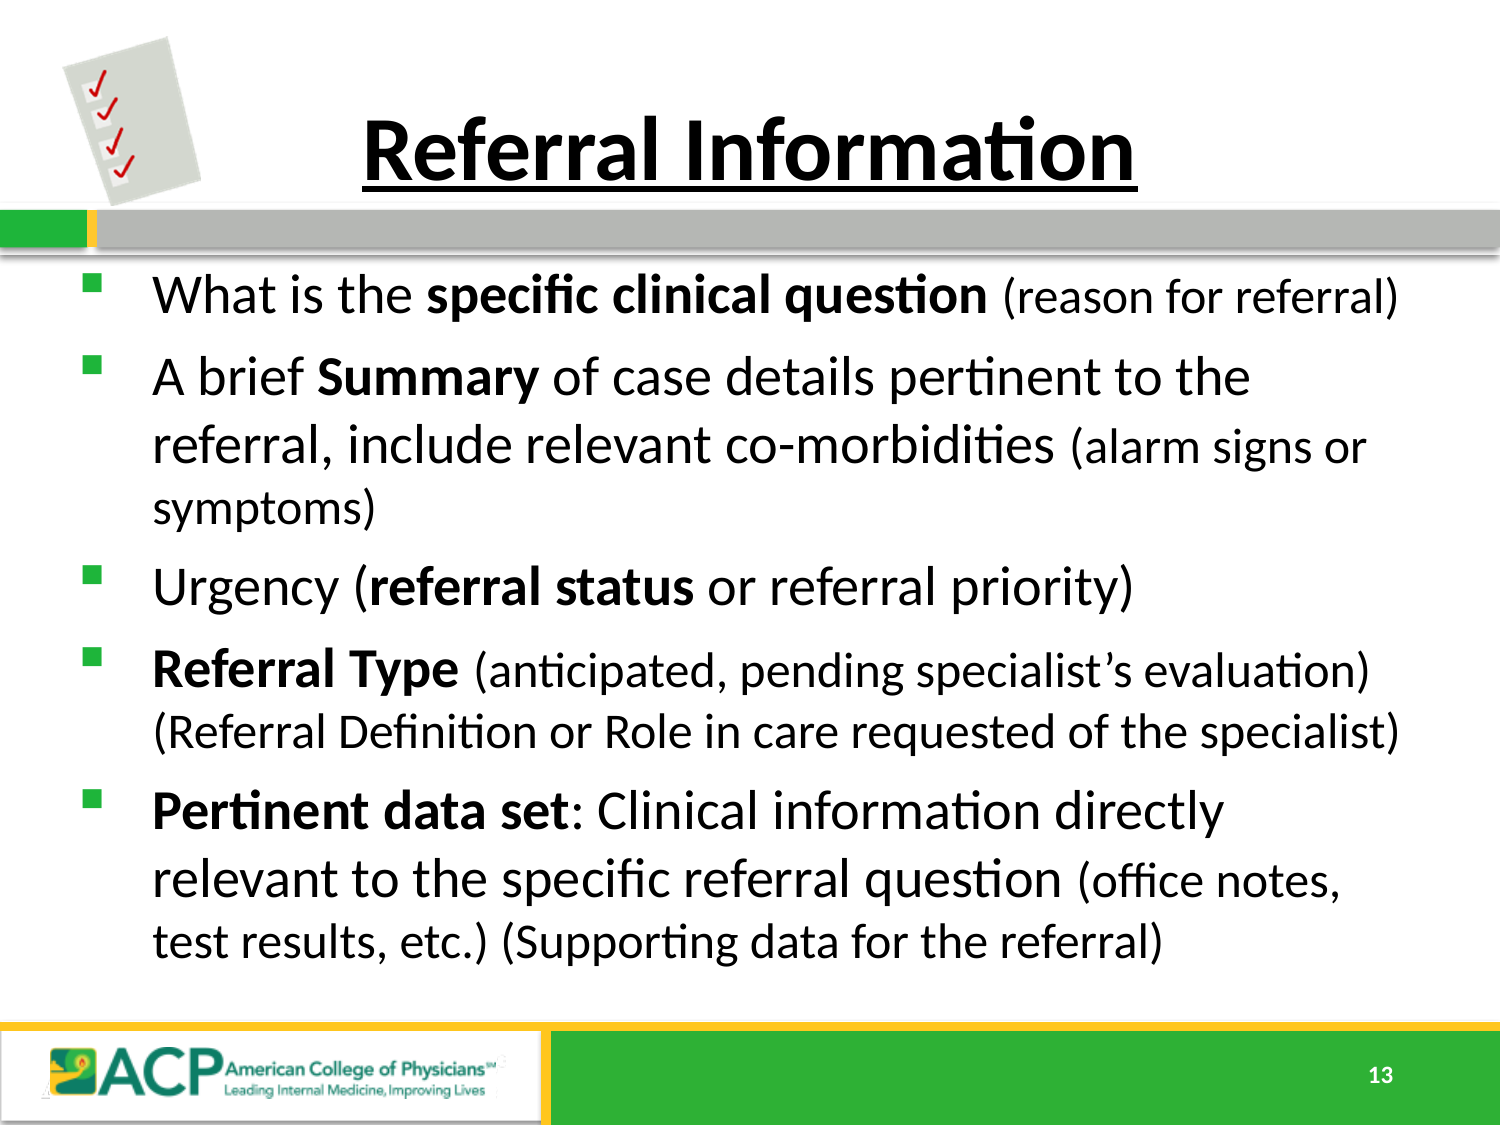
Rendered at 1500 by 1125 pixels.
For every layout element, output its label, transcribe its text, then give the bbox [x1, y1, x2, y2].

picture [62, 36, 201, 206]
title Referral Information [202, 75, 1425, 213]
list What is the specific clinical question (reason for referral) A brief Summary of case details pertinent to the referral, include relevant co-morbidities (alarm signs or symptoms) Urgency (referral status or referral priority) Referral Type (anticipated, pending specialist’s evaluation) (Referral Definition or Role in care requested of the specialist) Pertinent data set: Clinical information directly relevant to the specific referral question (office notes, test results, etc.) (Supporting data for the referral) [62, 249, 1438, 1075]
picture [50, 1047, 496, 1099]
